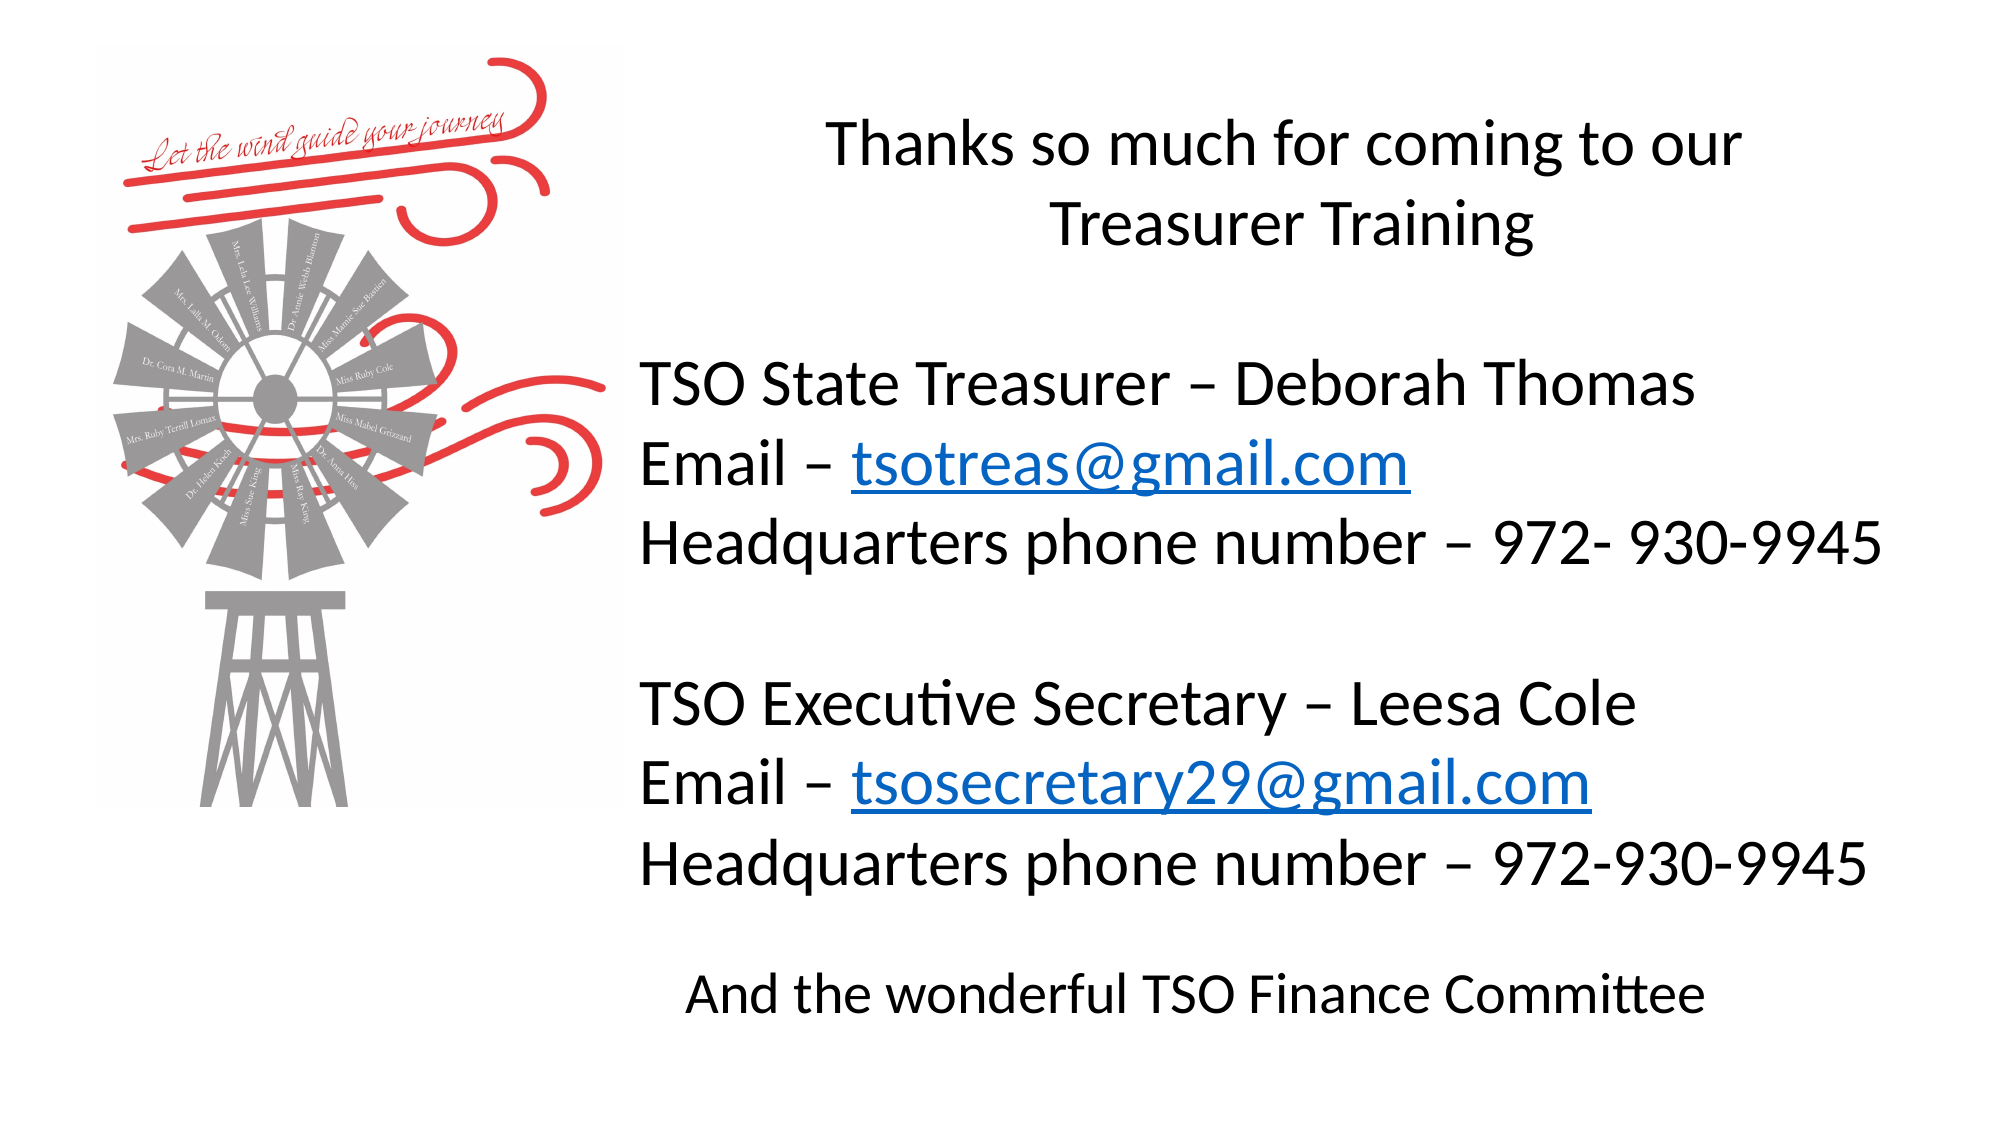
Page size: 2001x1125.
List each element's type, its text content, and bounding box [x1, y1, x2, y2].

text_box Thanks so much for coming to our Treasurer Training TSO State Treasurer – Deborah Thomas Email – tsotreas@gmail.com Headquarters phone number – 972- 930-9945 TSO Executive Secretary – Leesa Cole Email – tsosecretary29@gmail.com Headquarters phone number – 972-930-9945 [624, 91, 1961, 906]
picture [97, 45, 625, 807]
text_box And the wonderful TSO Finance Committee [670, 947, 1915, 1033]
